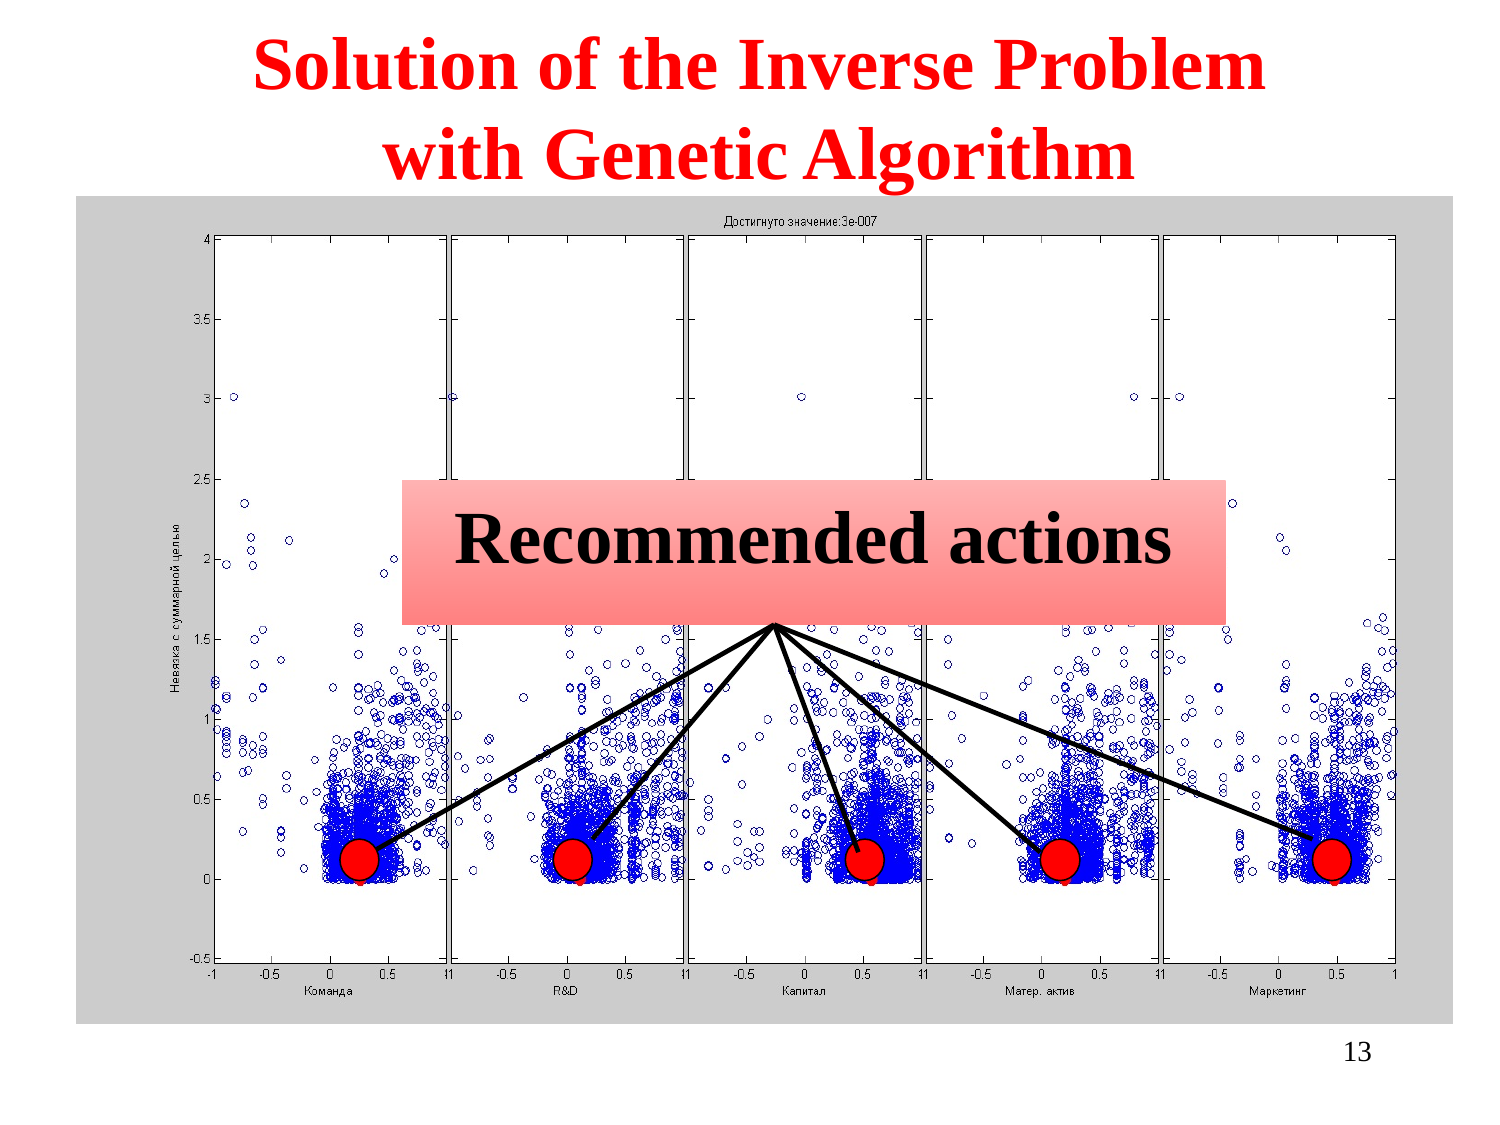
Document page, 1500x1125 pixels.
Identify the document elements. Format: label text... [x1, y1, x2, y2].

slide_number 13 [1074, 1032, 1388, 1101]
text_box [76, 195, 1453, 1024]
text_box Solution of the Inverse Problem with Genetic Algorithm [237, 7, 1283, 194]
